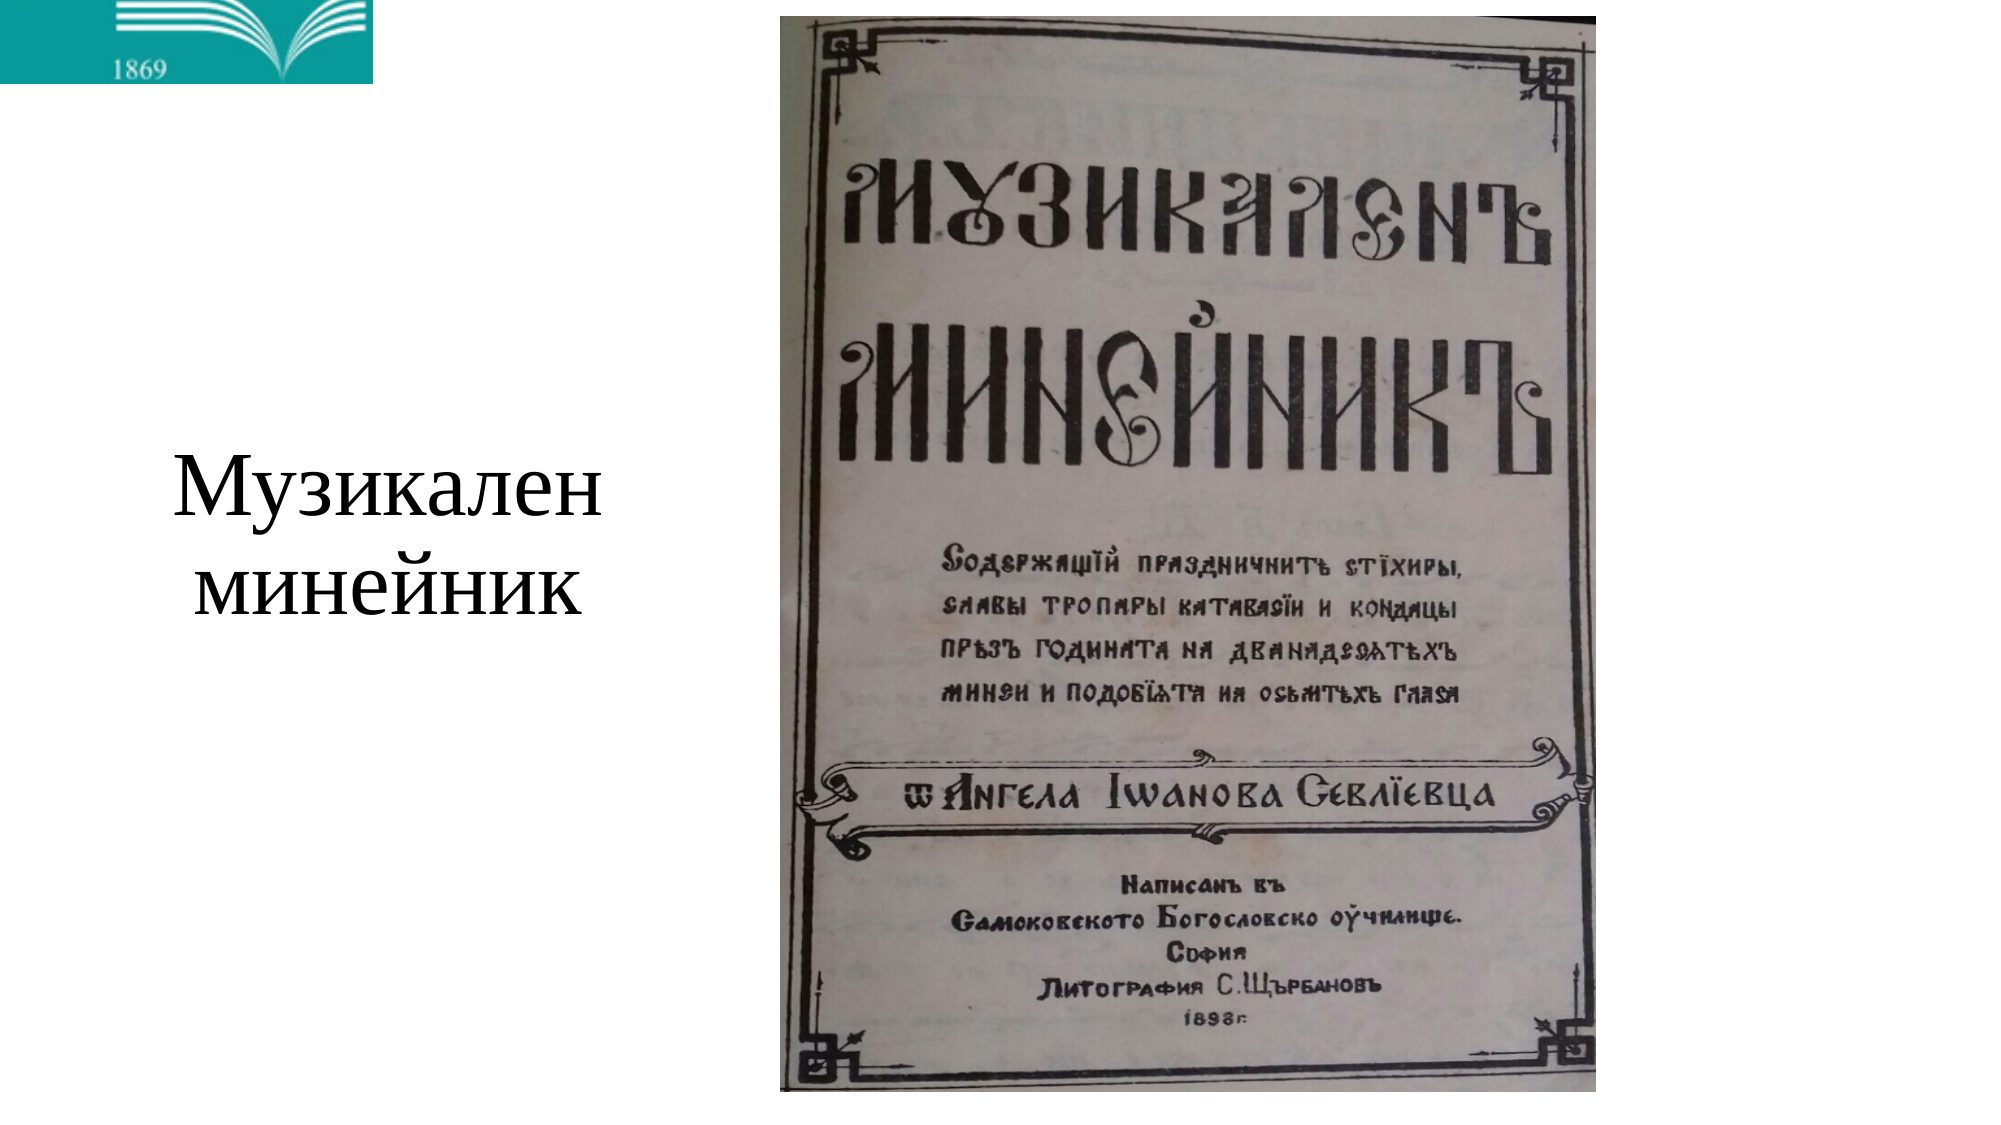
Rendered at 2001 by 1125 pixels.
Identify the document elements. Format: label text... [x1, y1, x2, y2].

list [780, 16, 1596, 1092]
picture [0, 0, 373, 84]
title Музикален минейник [26, 370, 750, 701]
